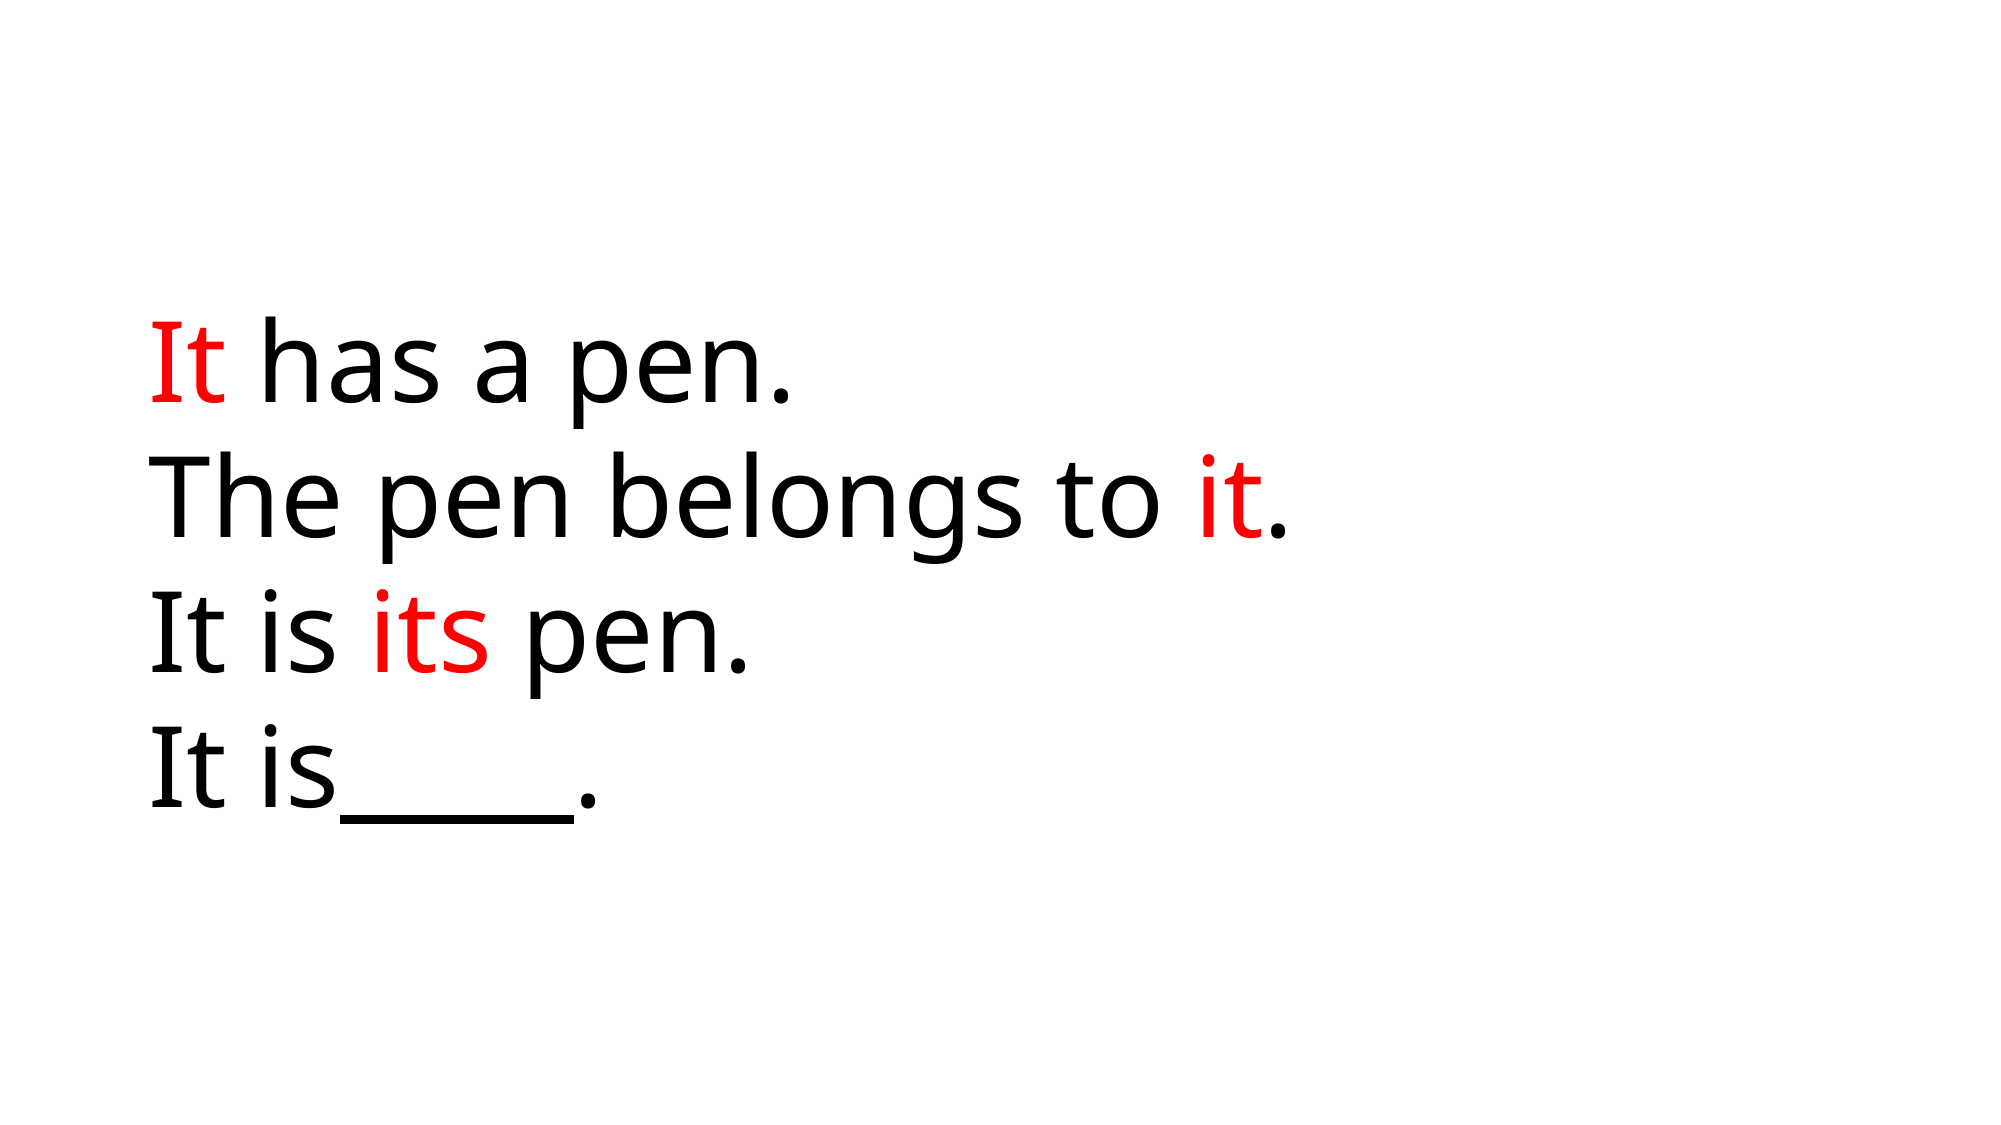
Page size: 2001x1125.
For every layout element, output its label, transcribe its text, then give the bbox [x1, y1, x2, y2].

text_box It has a pen. The pen belongs to it. It is its pen. It is . [133, 282, 1890, 837]
